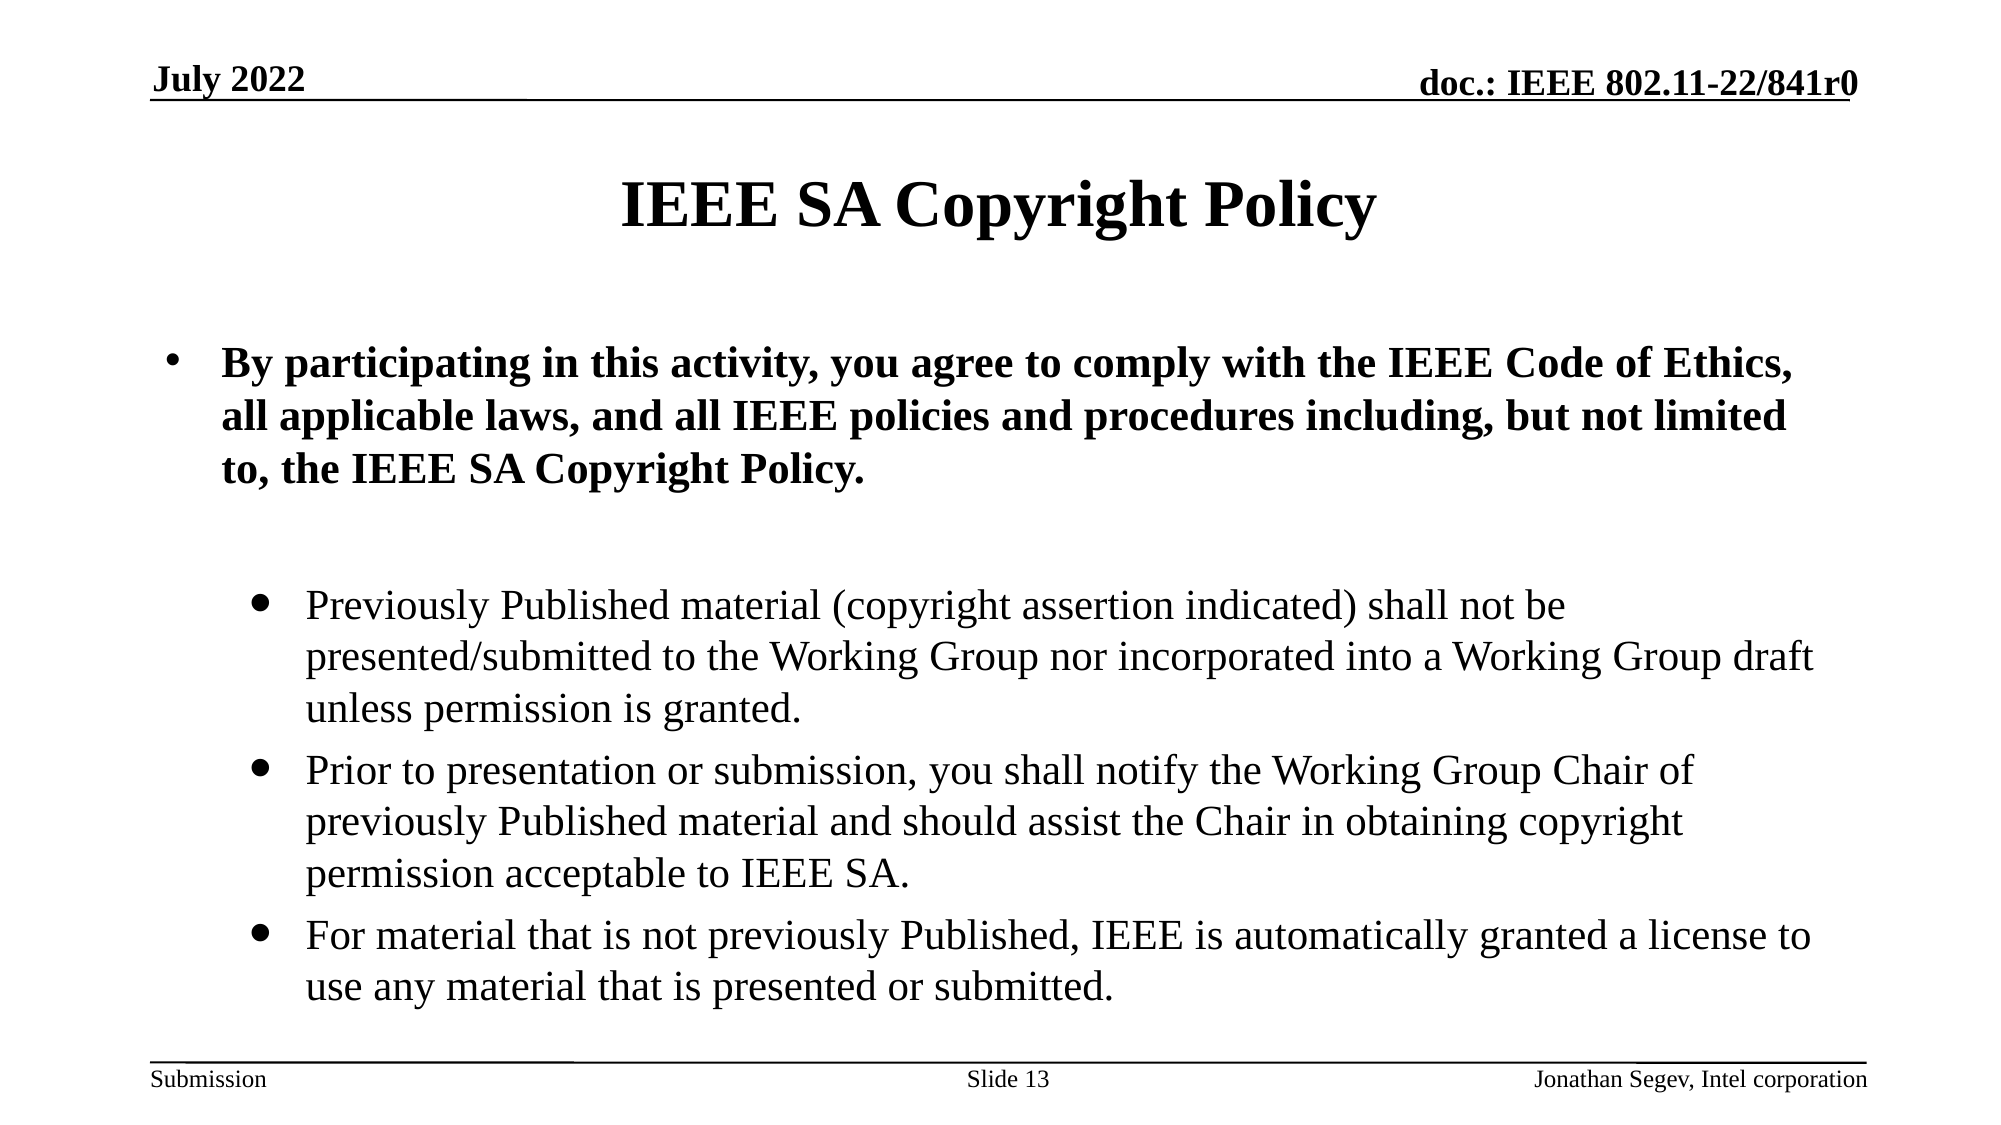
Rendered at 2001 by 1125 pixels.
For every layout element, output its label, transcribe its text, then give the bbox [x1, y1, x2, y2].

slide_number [152, 54, 563, 100]
footer Jonathan Segev, Intel corporation [1171, 1061, 1869, 1093]
list By participating in this activity, you agree to comply with the IEEE Code of Ethics, all applicable laws, and all IEEE policies and procedures including, but not limited to, the IEEE SA Copyright Policy. Previously Published material (copyright assertion indicated) shall not be presented/submitted to the Working Group nor incorporated into a Working Group draft unless permission is granted. Prior to presentation or submission, you shall notify the Working Group Chair of previously Published material and should assist the Chair in obtaining copyright permission acceptable to IEEE SA. For material that is not previously Published, IEEE is automatically granted a license to use any material that is presented or submitted. [149, 324, 1850, 1000]
title IEEE SA Copyright Policy [149, 112, 1850, 288]
slide_number Slide 13 [950, 1061, 1067, 1123]
